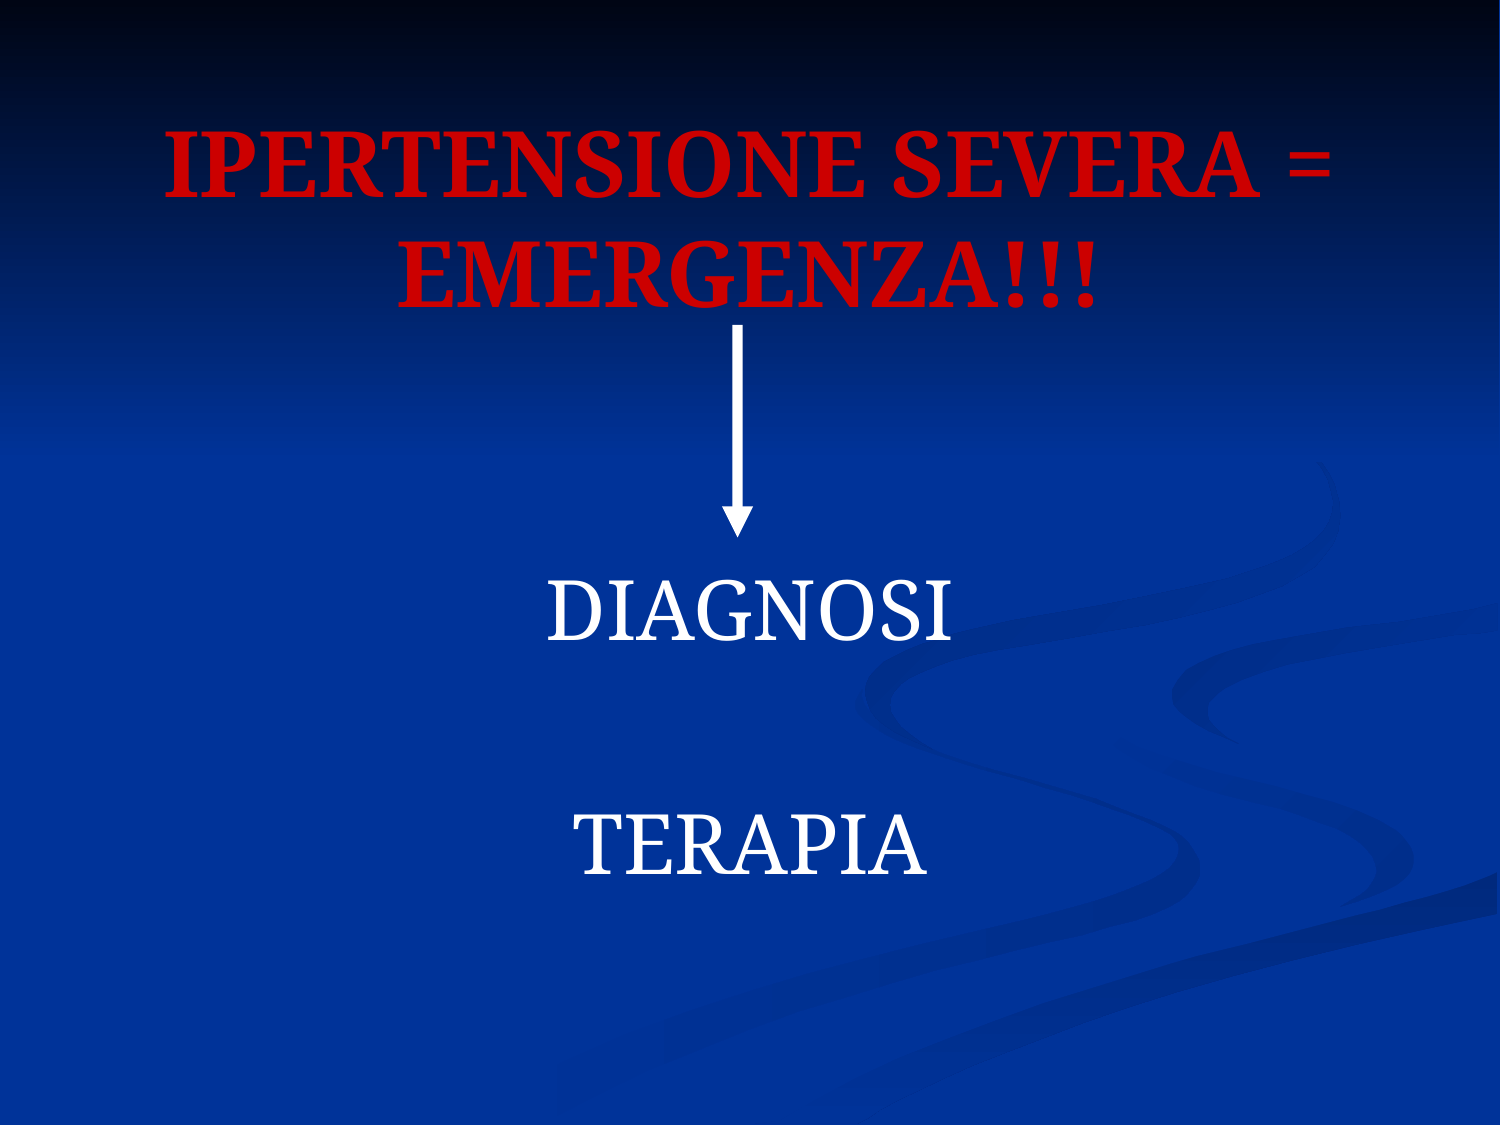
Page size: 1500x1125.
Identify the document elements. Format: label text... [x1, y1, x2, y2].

list DIAGNOSI TERAPIA [74, 549, 1426, 1006]
title IPERTENSIONE SEVERA = EMERGENZA!!! [74, 44, 1426, 388]
text_box [731, 324, 744, 538]
